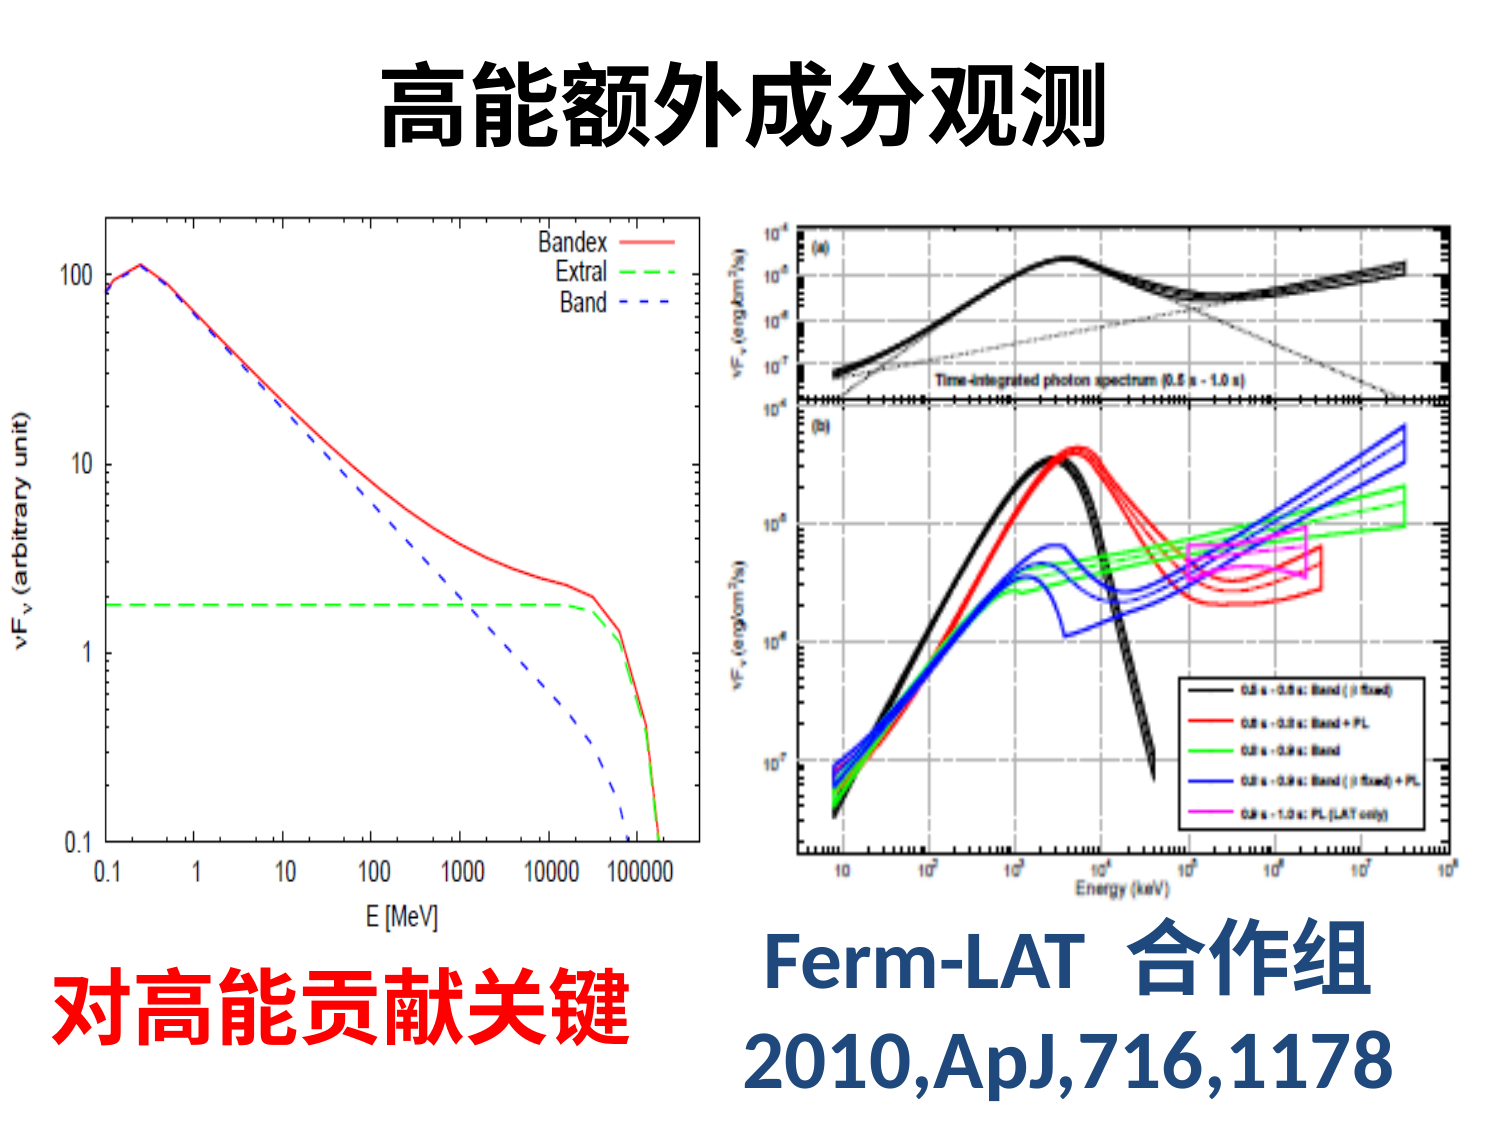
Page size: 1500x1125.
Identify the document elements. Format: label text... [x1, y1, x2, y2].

picture [714, 196, 1489, 918]
text_box 对高能贡献关键 [0, 959, 705, 1099]
text_box Ferm-LAT 合作组 2010,ApJ,716,1178 [692, 924, 1445, 1099]
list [0, 195, 715, 952]
text_box 高能额外成分观测 [69, 8, 1420, 194]
